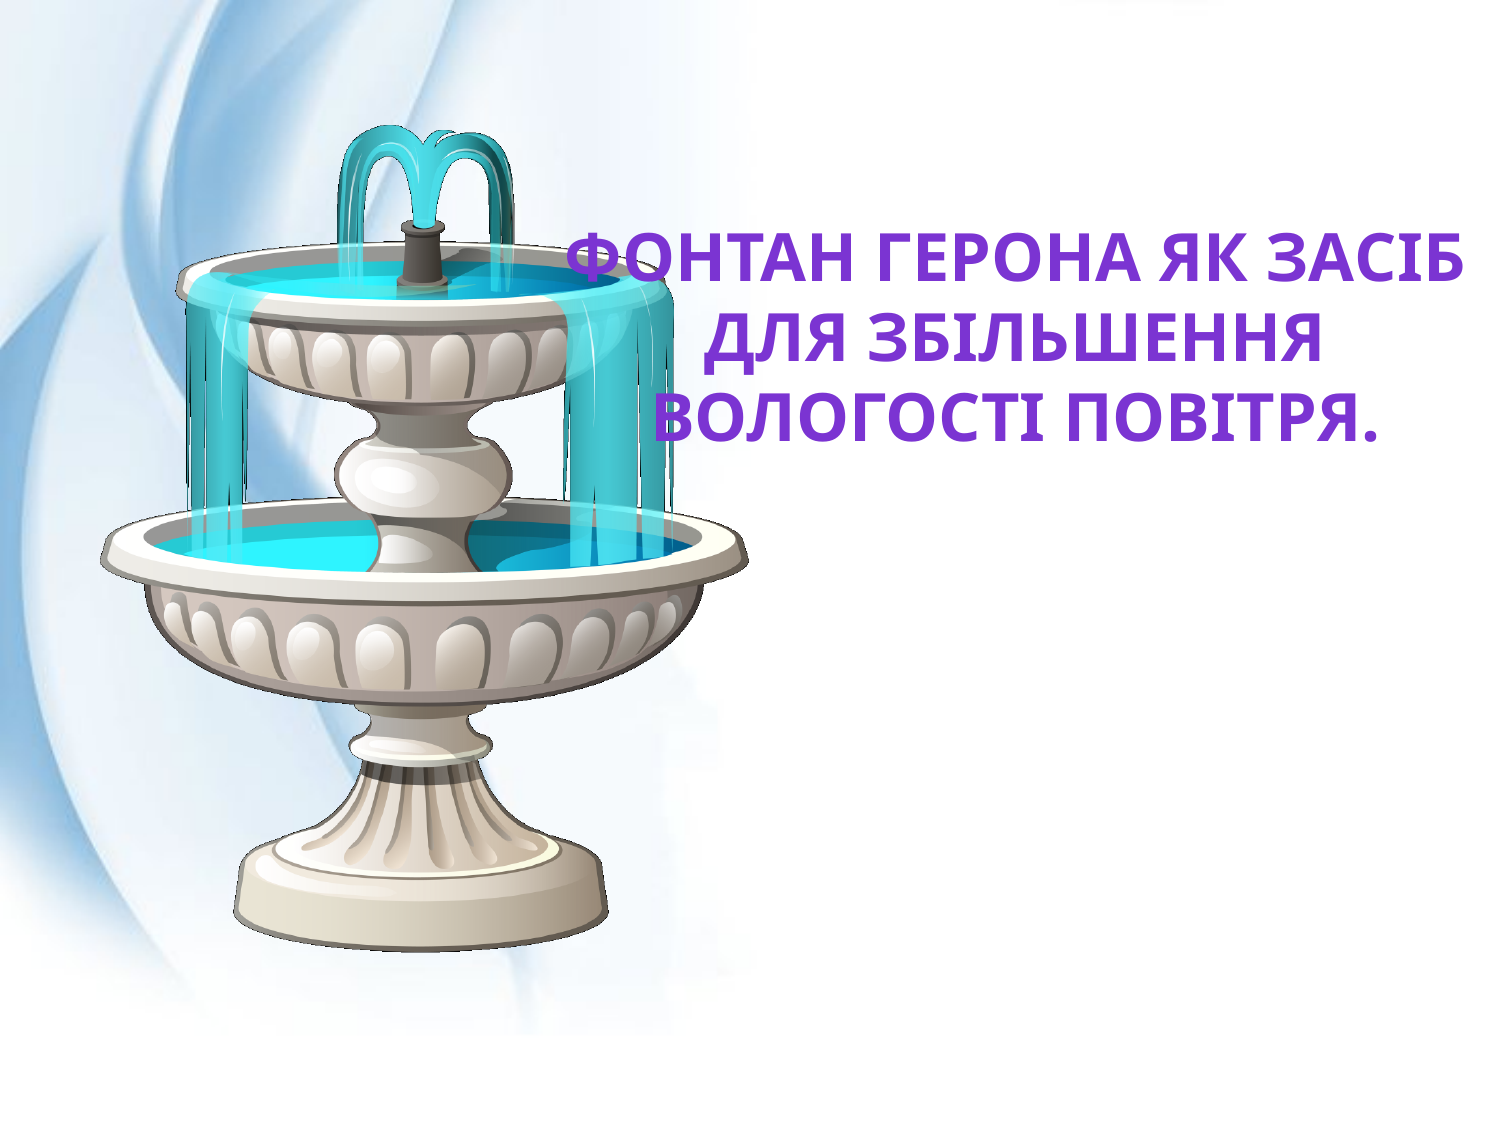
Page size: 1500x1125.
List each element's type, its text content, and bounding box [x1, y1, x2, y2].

text_box ФОНТАН ГЕРОНА ЯК ЗАСІБ ДЛЯ ЗБІЛЬШЕННЯ ВОЛОГОСТІ ПОВІТРЯ. [765, 207, 1500, 462]
picture [0, 0, 1500, 1125]
